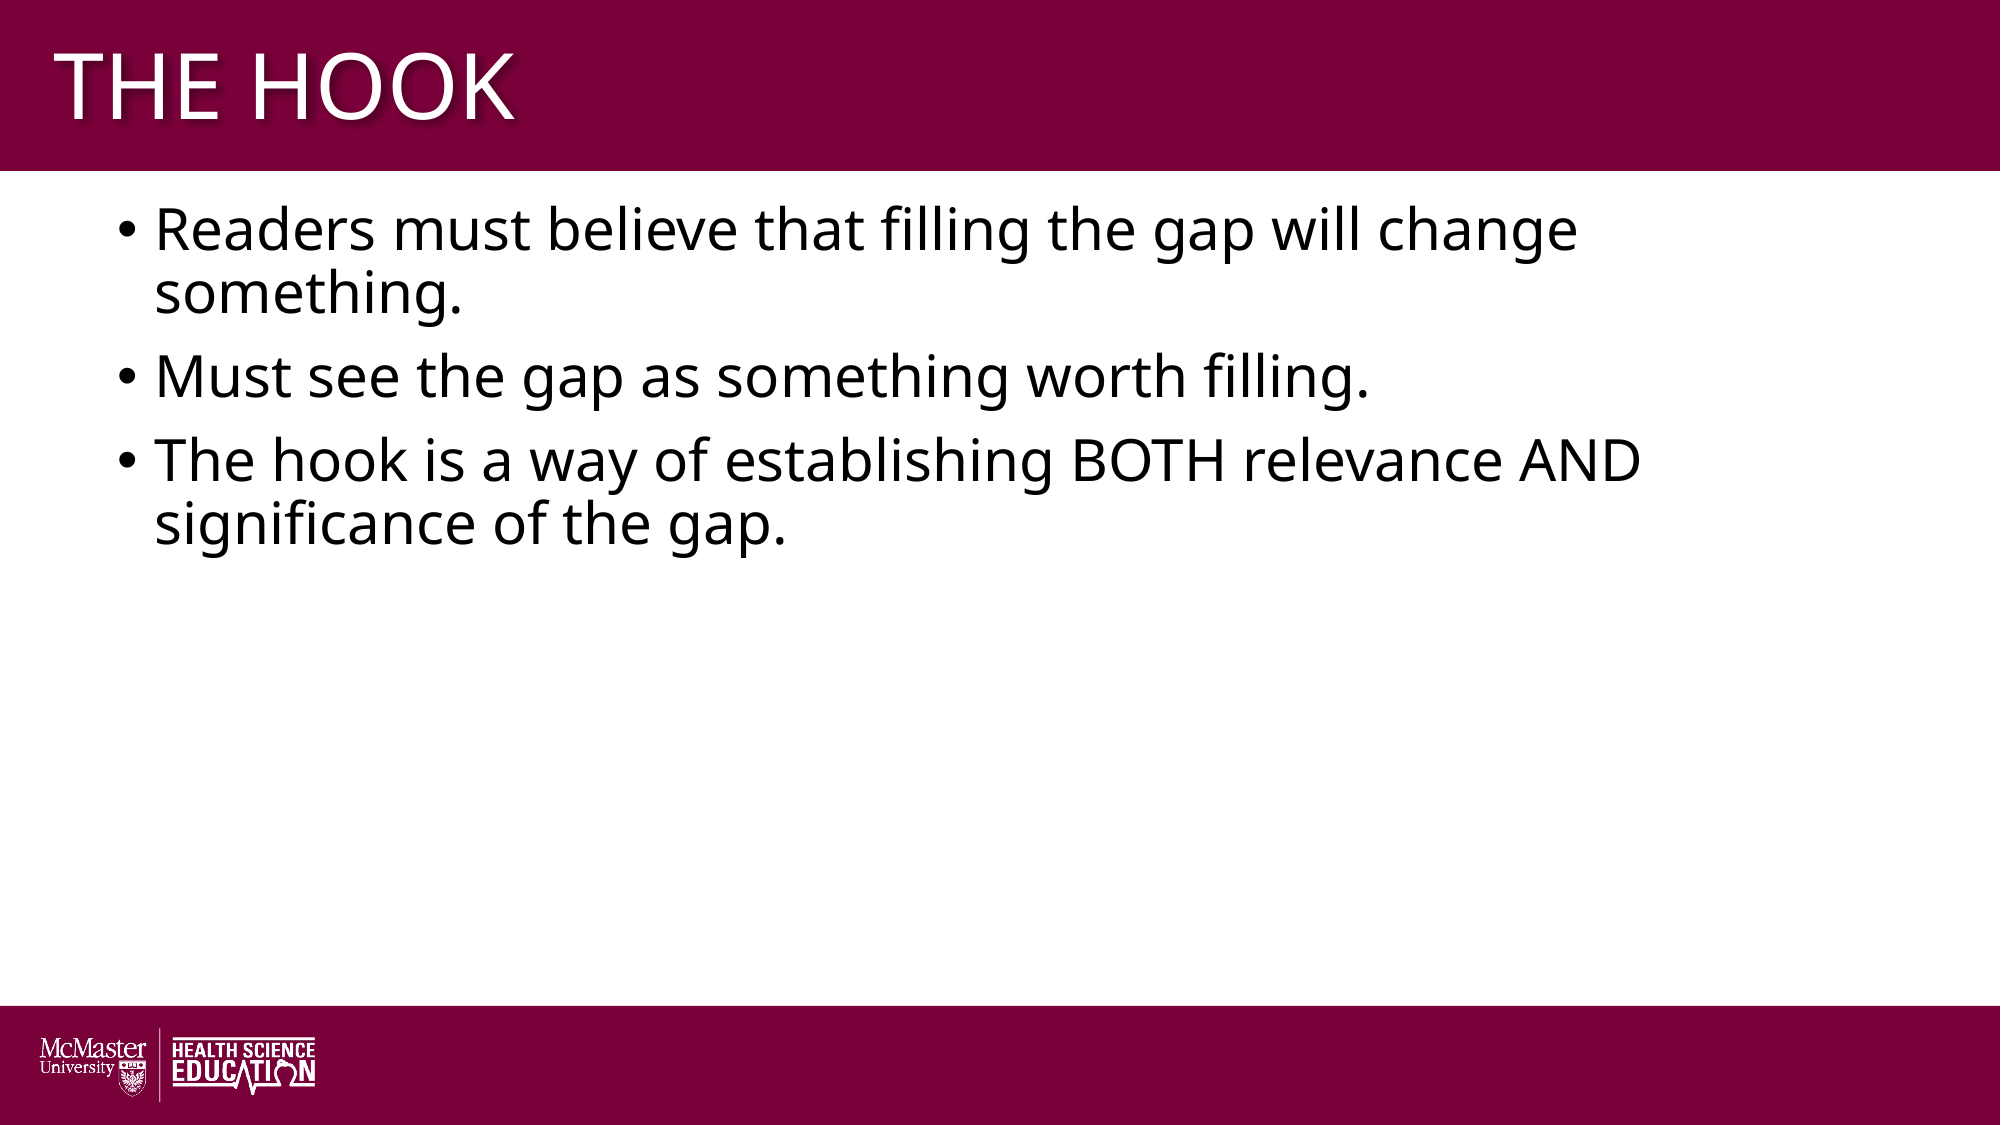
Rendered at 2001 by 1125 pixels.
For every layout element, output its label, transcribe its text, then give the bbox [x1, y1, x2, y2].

list Readers must believe that filling the gap will change something. Must see the gap as something worth filling. The hook is a way of establishing BOTH relevance AND significance of the gap. [102, 192, 1828, 907]
text_box [39, 193, 1975, 984]
picture [39, 1028, 315, 1103]
text_box [0, 1005, 2000, 1125]
text_box The Hook [39, 24, 1975, 155]
text_box [0, 0, 2000, 172]
